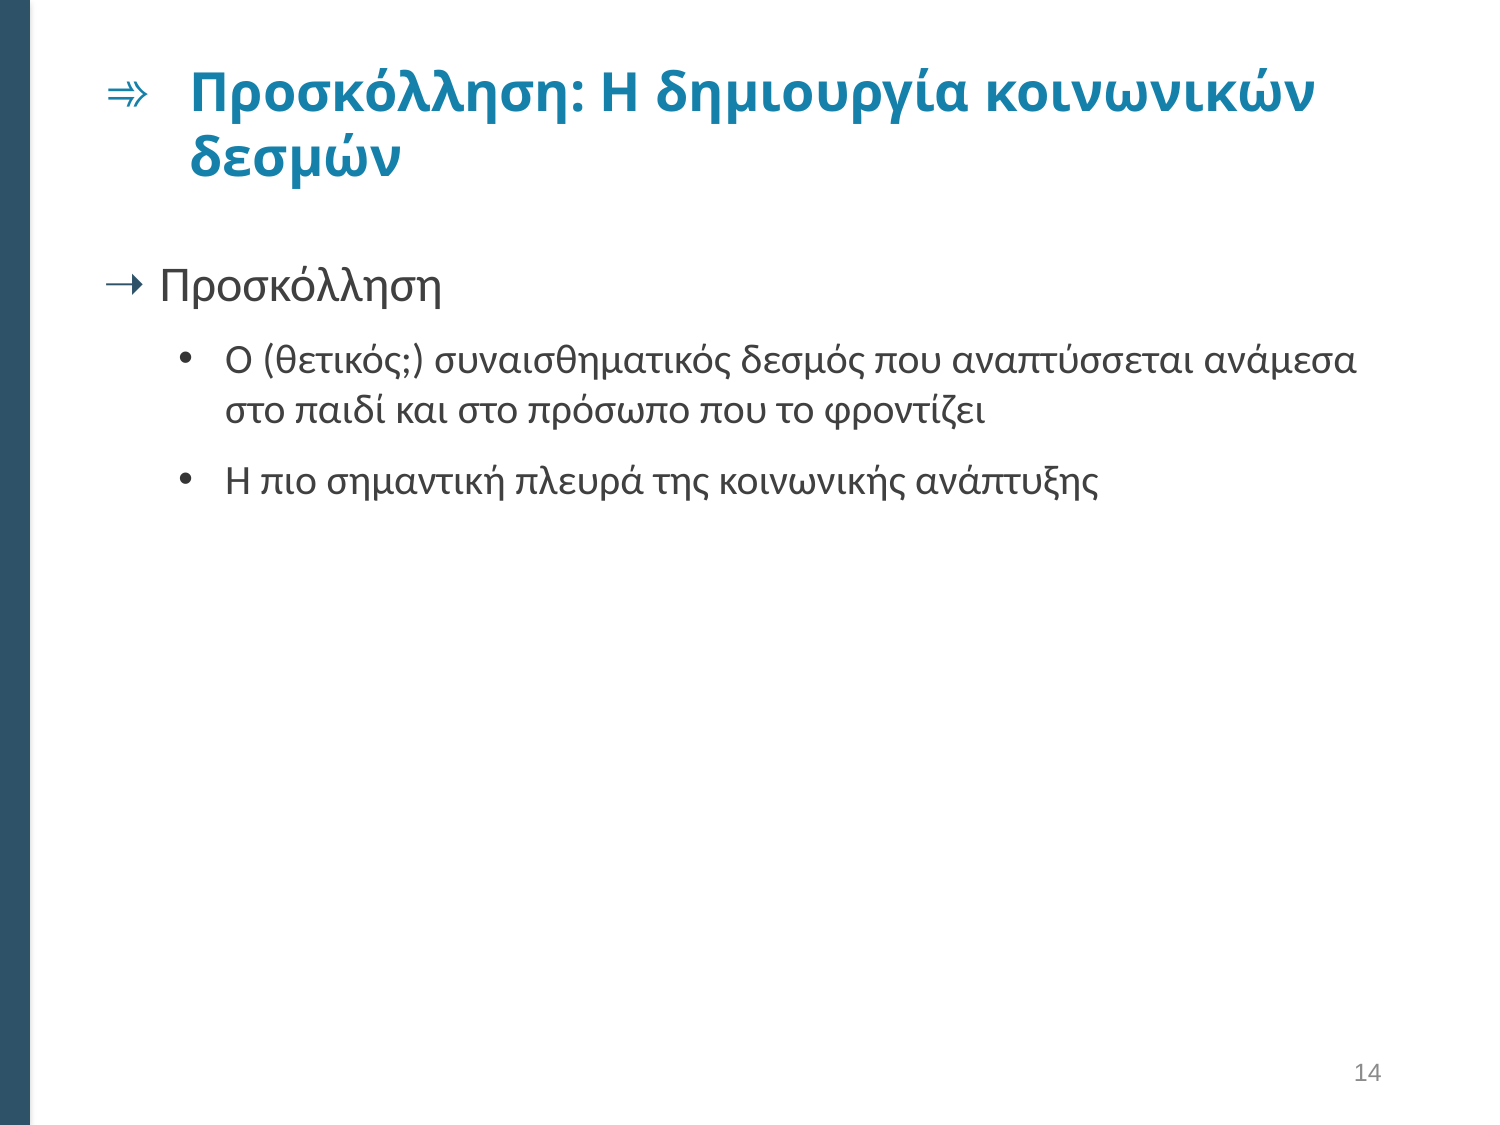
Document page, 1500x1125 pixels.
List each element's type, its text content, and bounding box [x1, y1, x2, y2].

title Προσκόλληση: Η δημιουργία κοινωνικών δεσμών [90, 50, 1402, 197]
slide_number 14 [1059, 1042, 1397, 1103]
list Προσκόλληση Ο (θετικός;) συναισθηματικός δεσμός που αναπτύσσεται ανάμεσα στο παιδί και στο πρόσωπο που το φροντίζει Η πιο σημαντική πλευρά της κοινωνικής ανάπτυξης [88, 243, 1400, 1024]
